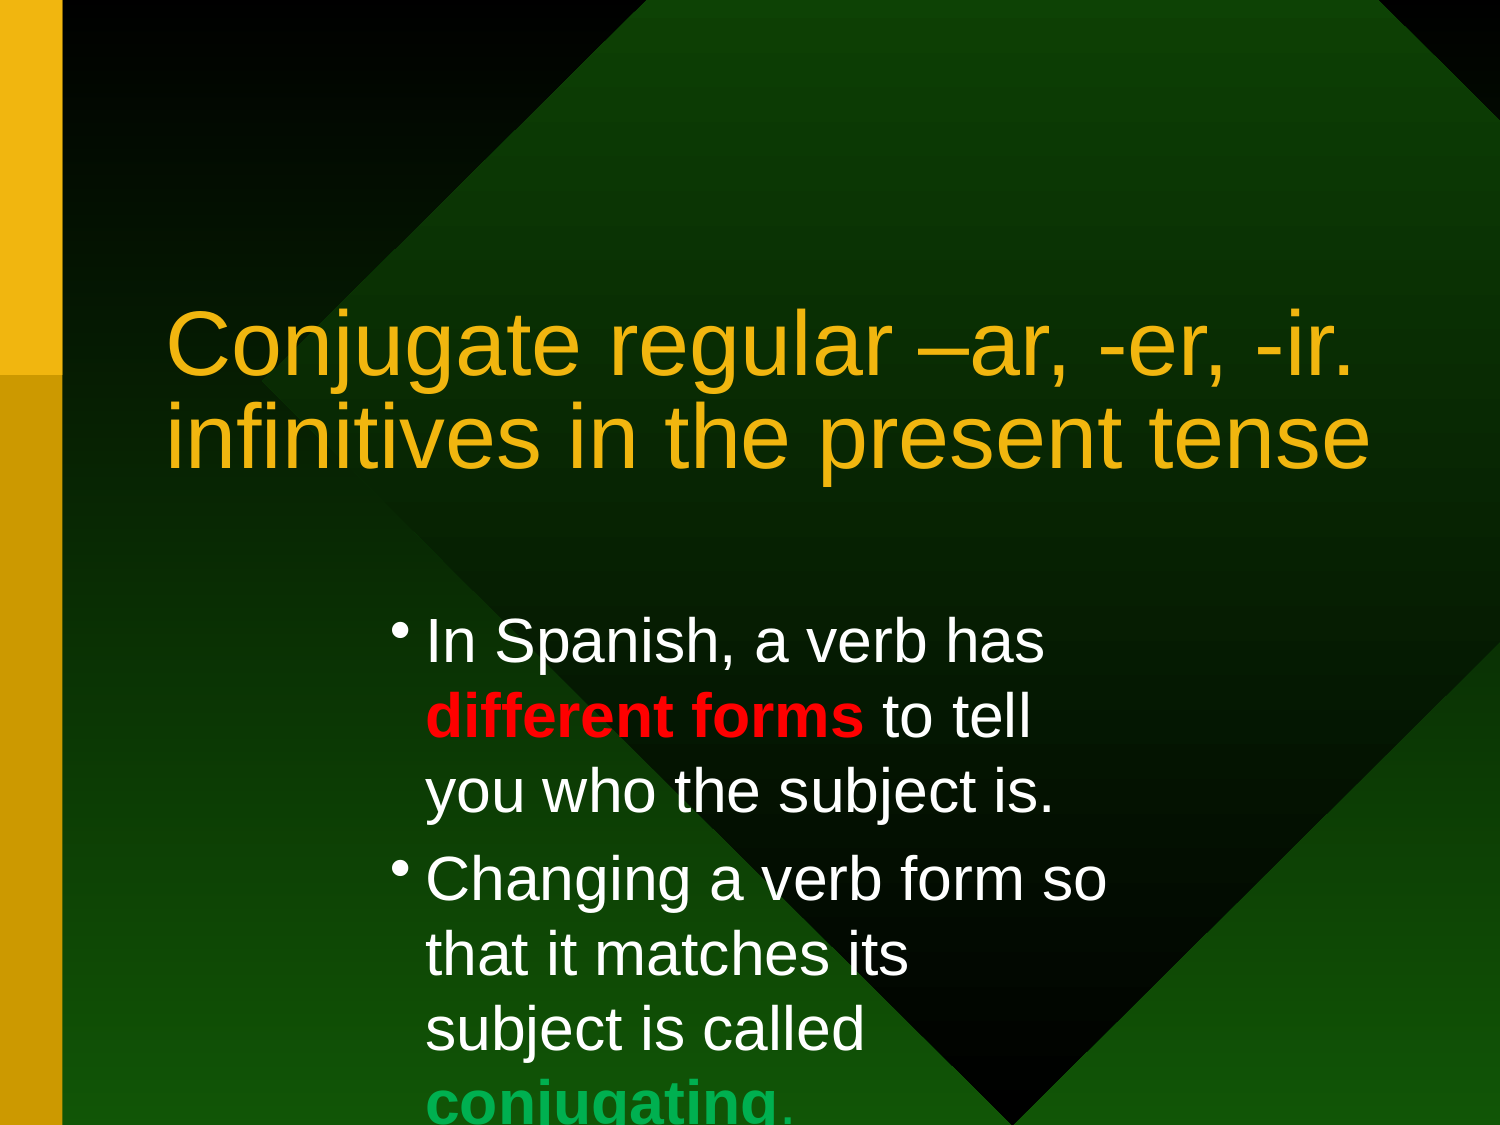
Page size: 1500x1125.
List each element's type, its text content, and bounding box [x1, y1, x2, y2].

text_box In Spanish, a verb has different forms to tell you who the subject is. Changing a verb form so that it matches its subject is called conjugating. [374, 592, 1125, 1125]
title Conjugate regular –ar, -er, -ir. infinitives in the present tense [149, 299, 1426, 488]
